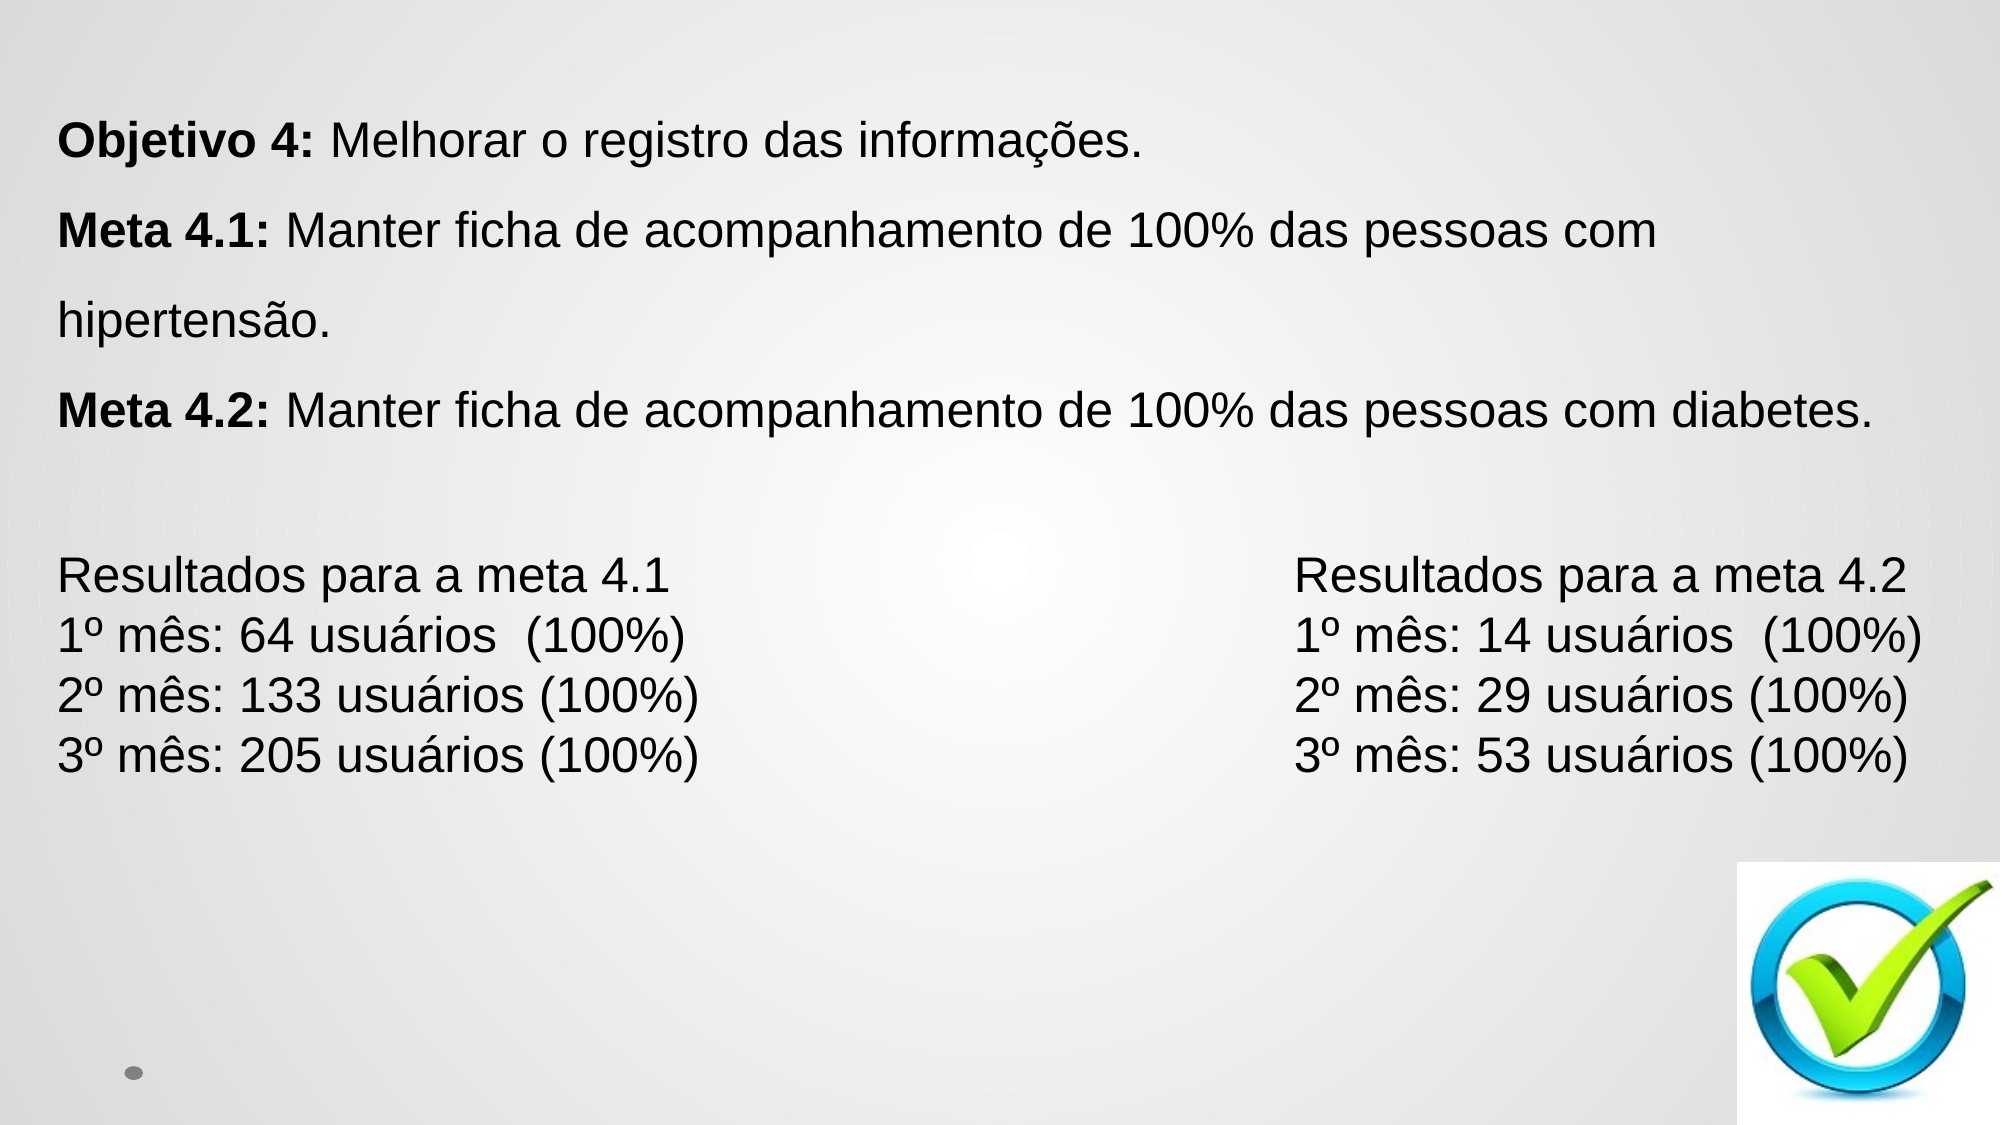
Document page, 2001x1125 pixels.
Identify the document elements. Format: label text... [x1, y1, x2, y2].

picture [1737, 862, 2000, 1125]
text_box Resultados para a meta 4.1 1º mês: 64 usuários (100%) 2º mês: 133 usuários (100%) 3º mês: 205 usuários (100%) [42, 534, 741, 790]
text_box Resultados para a meta 4.2 1º mês: 14 usuários (100%) 2º mês: 29 usuários (100%) 3º mês: 53 usuários (100%) [1278, 534, 1978, 790]
title Objetivo 4: Melhorar o registro das informações. Meta 4.1: Manter ficha de acompanhamento de 100% das pessoas com hipertensão. Meta 4.2: Manter ficha de acompanhamento de 100% das pessoas com diabetes. [42, 65, 1955, 446]
